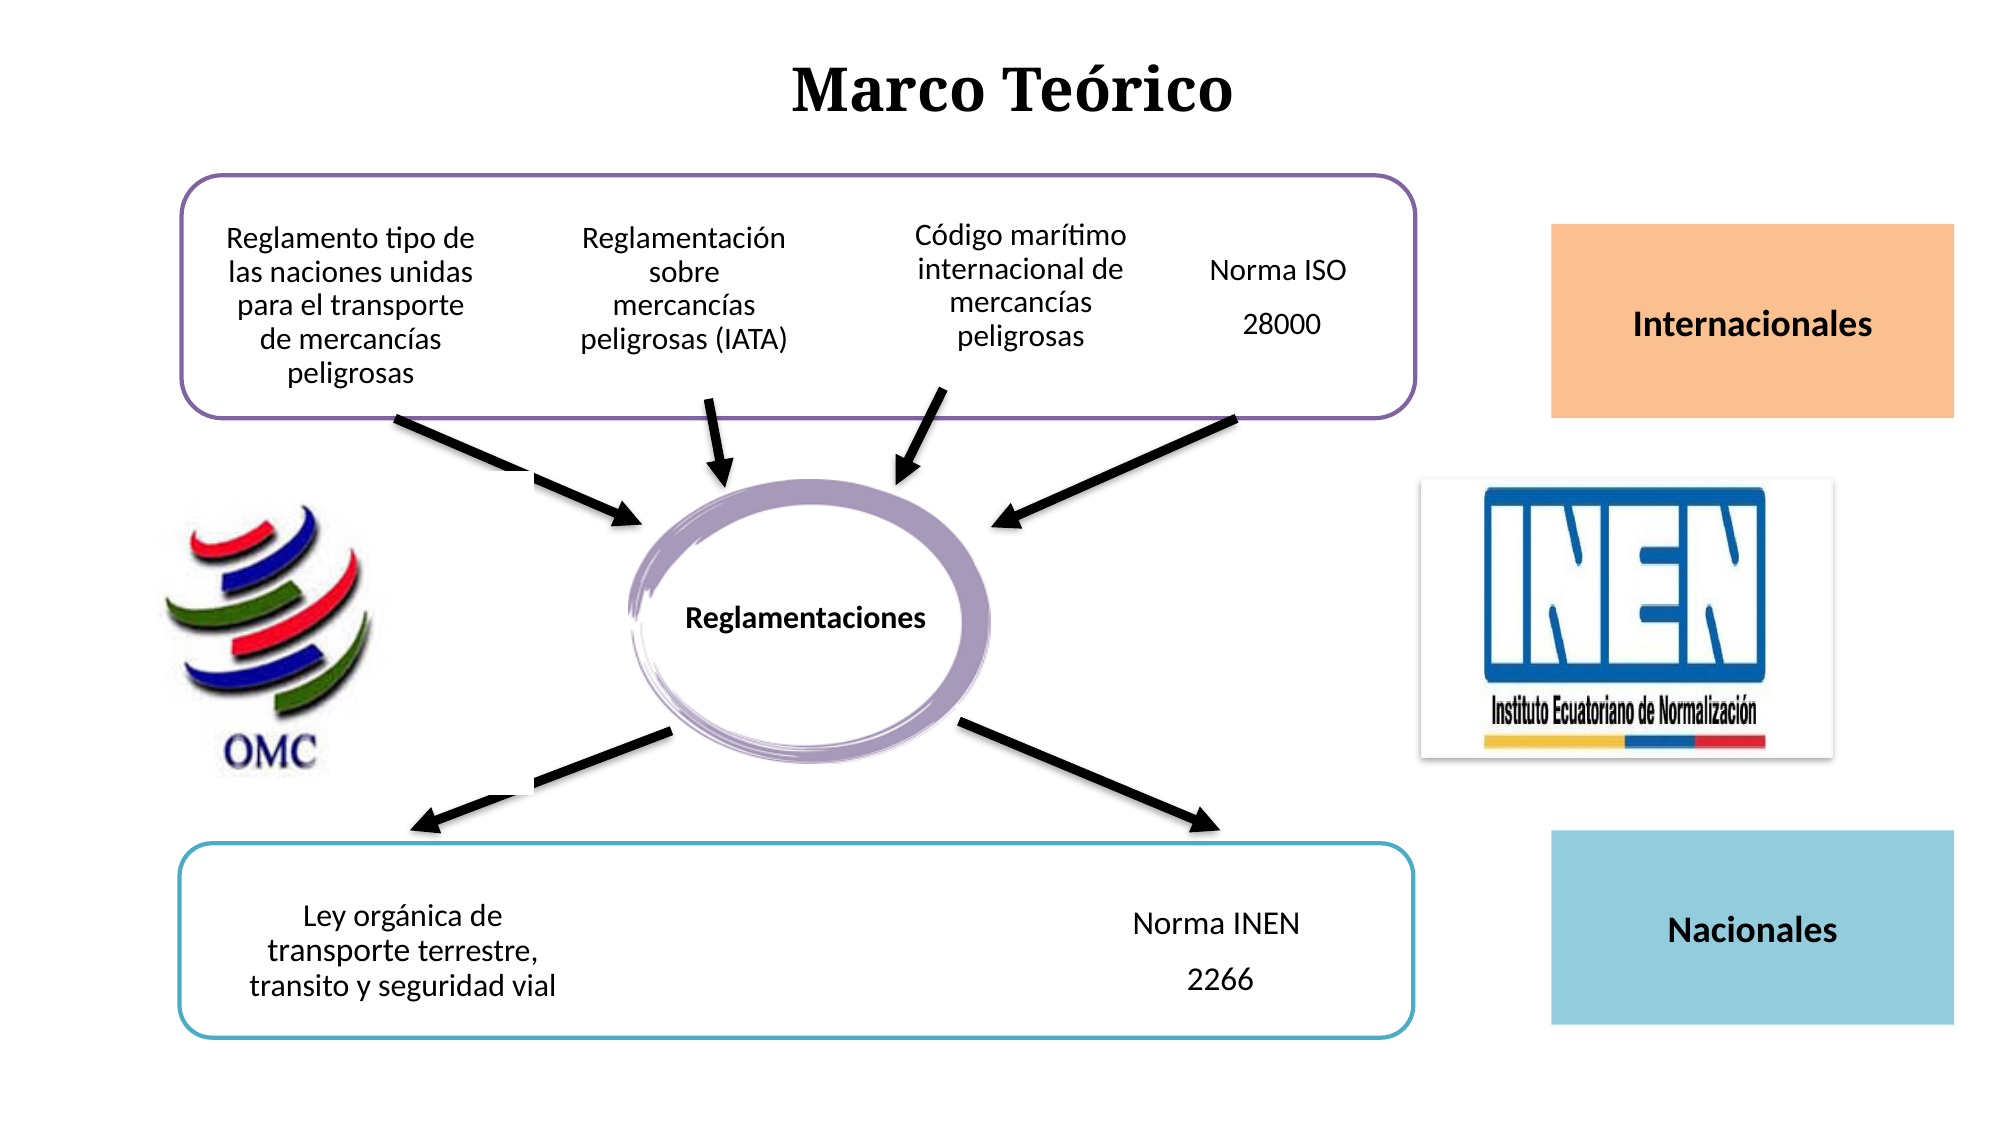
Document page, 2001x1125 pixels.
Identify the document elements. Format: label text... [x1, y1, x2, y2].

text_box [990, 417, 1237, 528]
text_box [895, 388, 944, 486]
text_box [394, 418, 643, 525]
title Marco Teórico [179, 43, 1863, 132]
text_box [958, 720, 1221, 831]
text_box [177, 841, 1416, 1040]
picture [627, 478, 992, 764]
text_box Reglamentación sobre mercancías peligrosas (IATA) [559, 213, 810, 390]
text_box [409, 730, 672, 831]
text_box [1421, 478, 1833, 758]
text_box Ley orgánica de transporte terrestre, transito y seguridad vial [231, 891, 575, 1025]
picture [0, 471, 534, 796]
text_box [179, 173, 1418, 421]
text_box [708, 398, 726, 488]
text_box Norma ISO 28000 [1156, 245, 1408, 383]
text_box Norma INEN 2266 [1095, 897, 1346, 1018]
text_box Código marítimo internacional de mercancías peligrosas [895, 211, 1147, 381]
text_box Reglamento tipo de las naciones unidas para el transporte de mercancías peligrosas [206, 213, 496, 332]
text_box Nacionales [1549, 828, 1956, 1027]
text_box Internacionales [1549, 222, 1956, 420]
